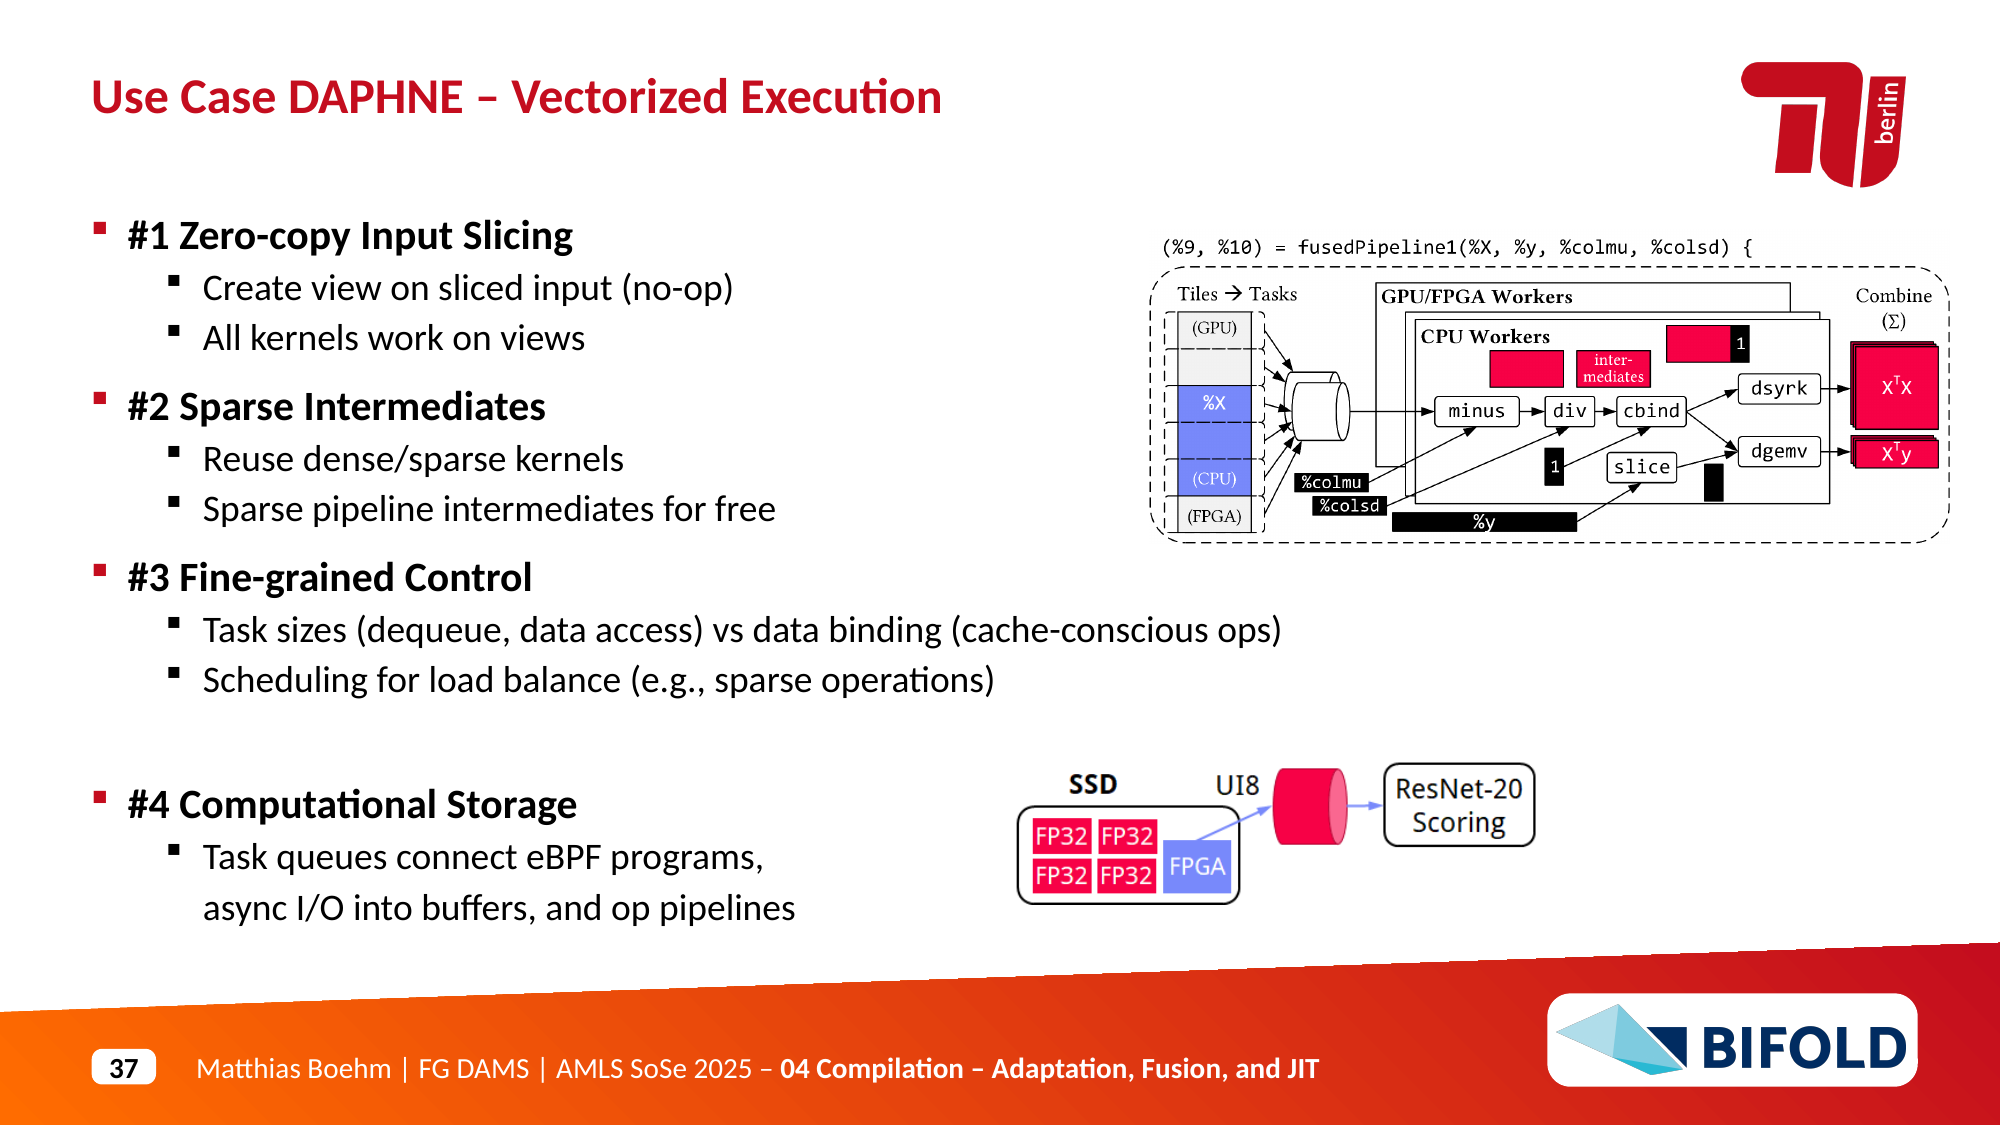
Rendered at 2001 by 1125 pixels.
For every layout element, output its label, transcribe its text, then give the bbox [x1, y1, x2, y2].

picture [1556, 1004, 1906, 1075]
picture [1149, 229, 1950, 544]
list Use Case DAPHNE – Vectorized Execution [91, 65, 1455, 183]
picture [1011, 758, 1546, 905]
list #1 Zero-copy Input Slicing Create view on sliced input (no-op) All kernels work on views #2 Sparse Intermediates Reuse dense/sparse kernels Sparse pipeline intermediates for free #3 Fine-grained Control Task sizes (dequeue, data access) vs data binding (cache-conscious ops) Scheduling for load balance (e.g., sparse operations) #4 Computational Storage Task queues connect eBPF programs, async I/O into buffers, and op pipelines [90, 208, 1908, 948]
picture [1741, 62, 1906, 188]
